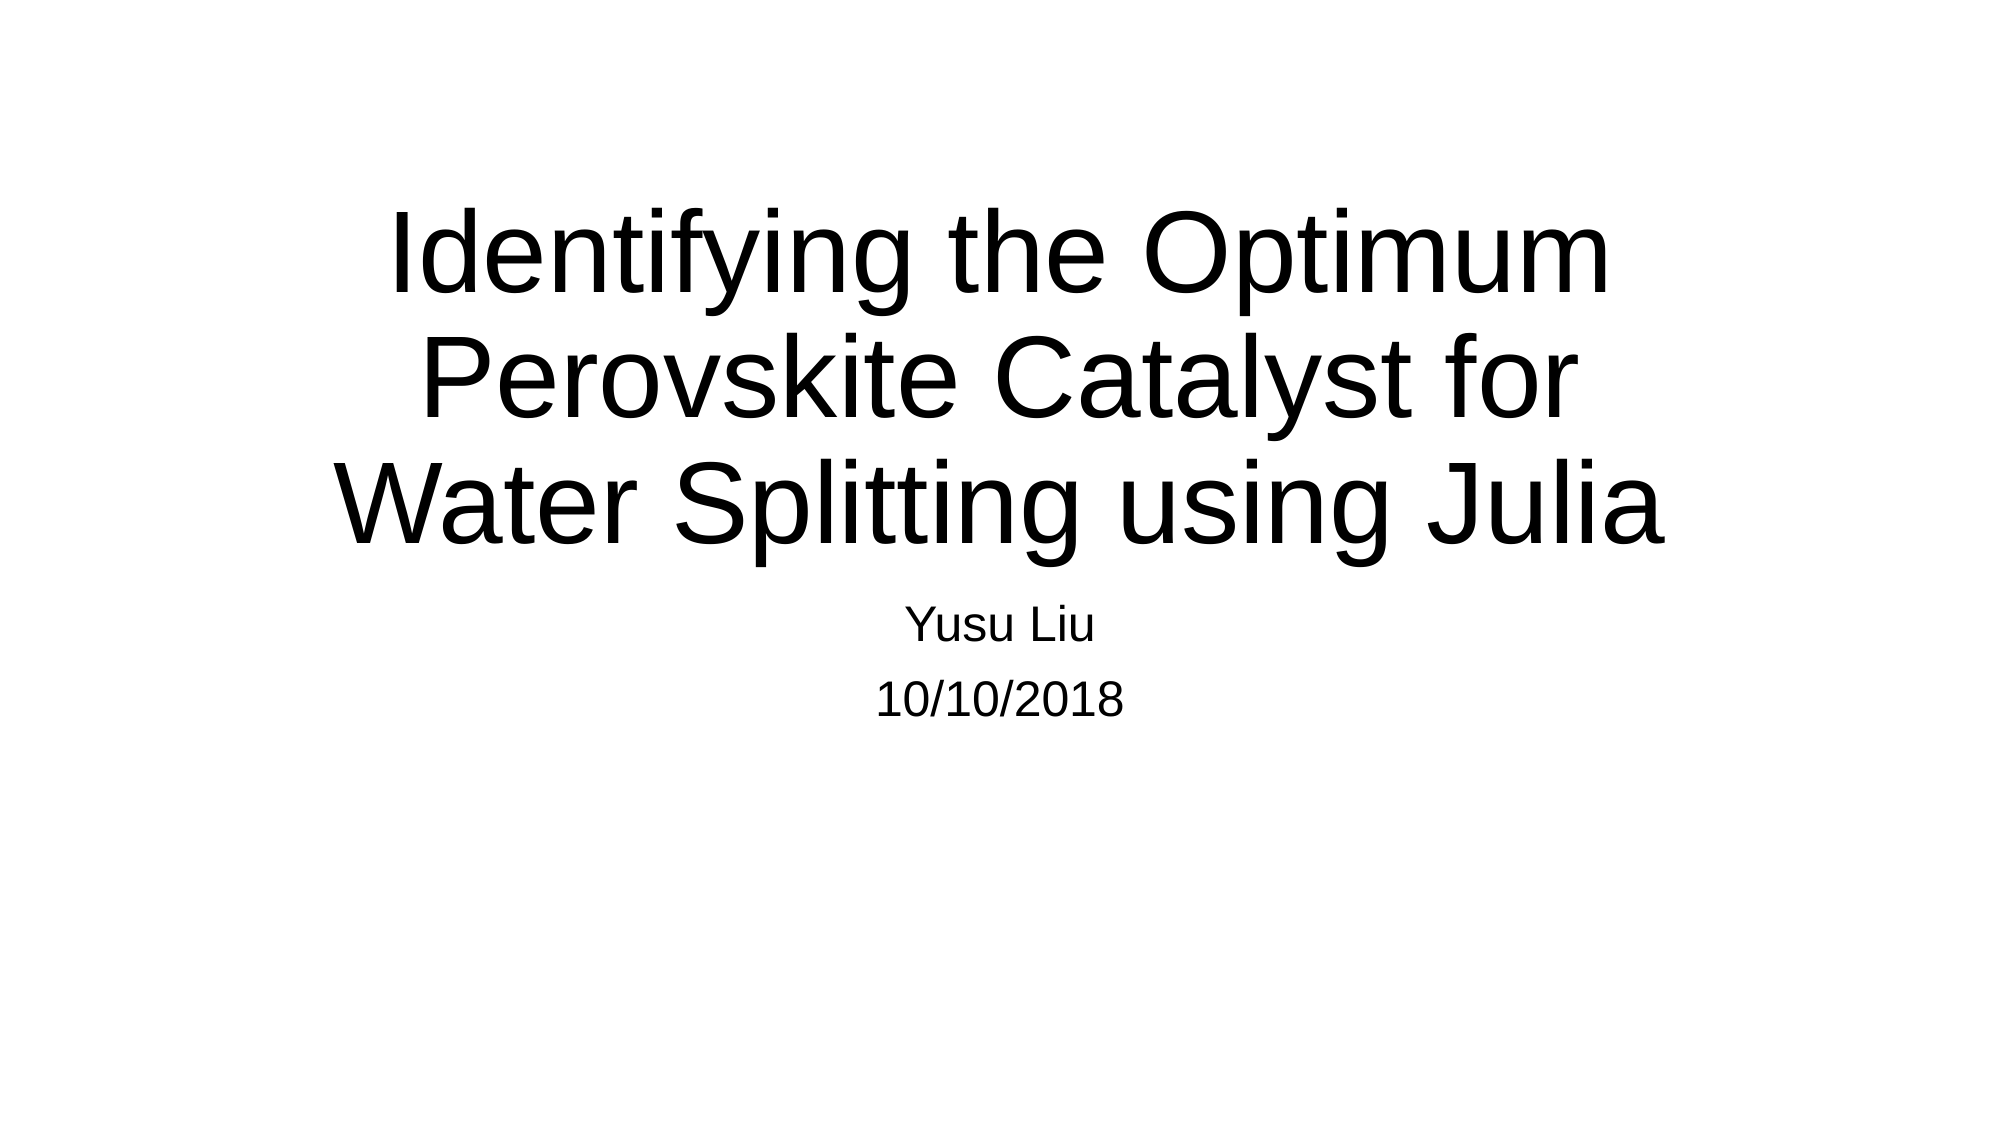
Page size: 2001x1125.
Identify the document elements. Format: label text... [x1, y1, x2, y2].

subtitle Yusu Liu 10/10/2018 [249, 590, 1750, 863]
title Identifying the Optimum Perovskite Catalyst for Water Splitting using Julia [249, 184, 1750, 576]
